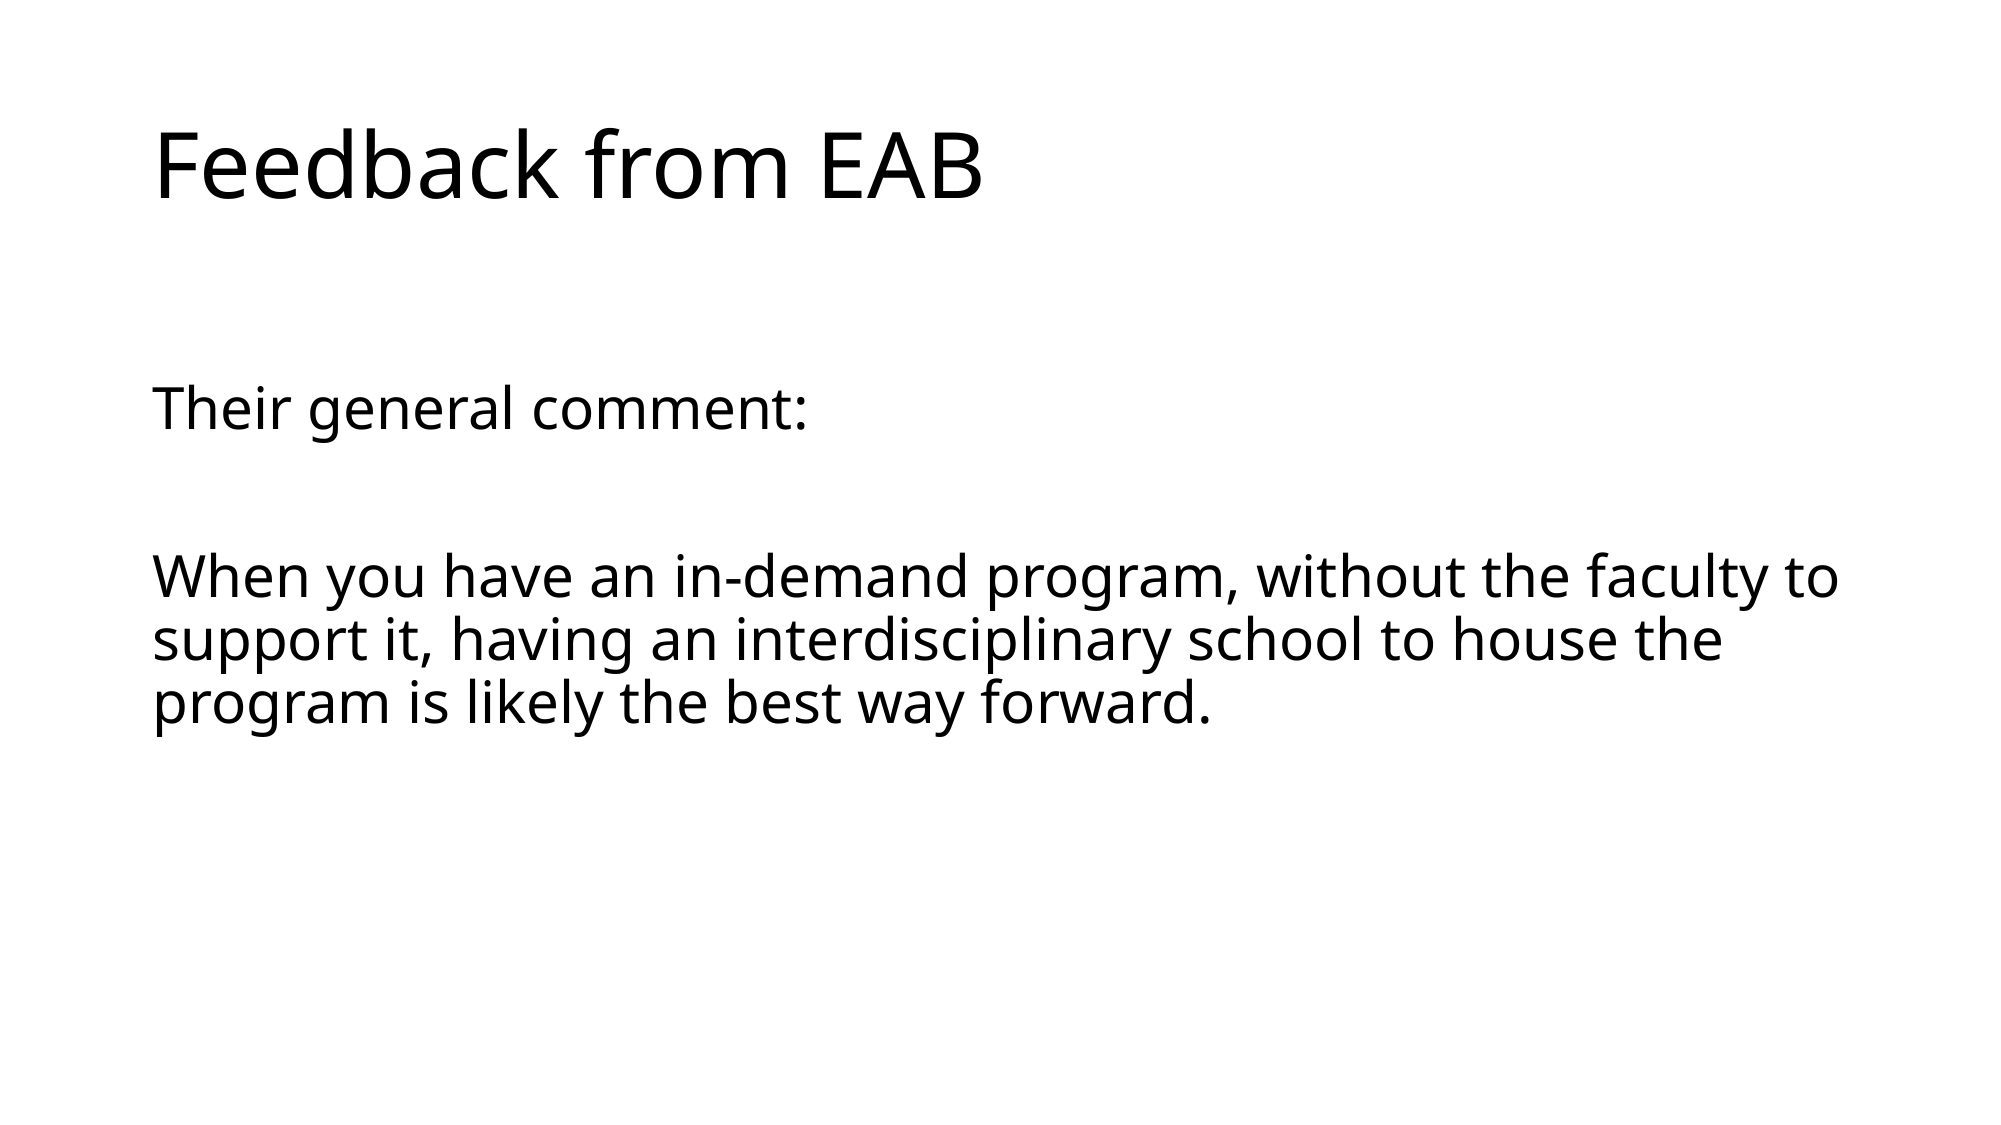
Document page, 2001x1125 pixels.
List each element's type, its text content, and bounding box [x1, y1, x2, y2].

title Feedback from EAB [137, 59, 1863, 278]
list Their general comment: When you have an in-demand program, without the faculty to support it, having an interdisciplinary school to house the program is likely the best way forward. [137, 372, 1863, 1014]
